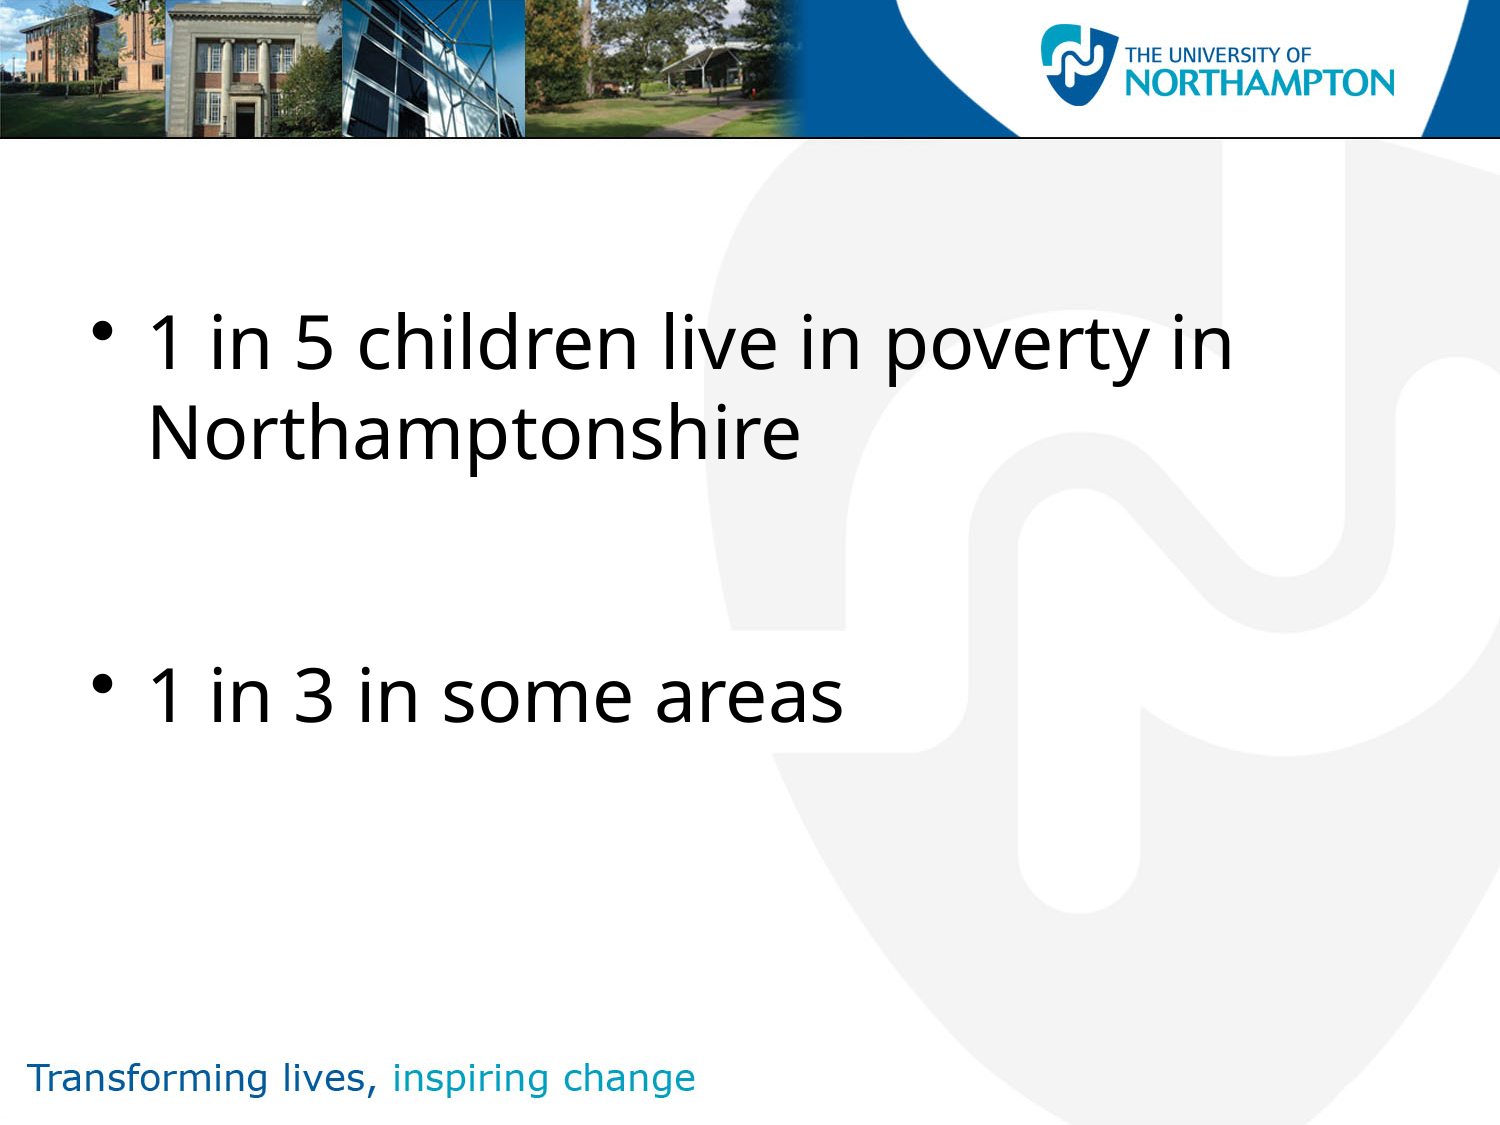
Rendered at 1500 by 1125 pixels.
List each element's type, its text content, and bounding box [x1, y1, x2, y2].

list 1 in 5 children live in poverty in Northamptonshire 1 in 3 in some areas [75, 287, 1425, 888]
picture [0, 0, 1500, 1125]
